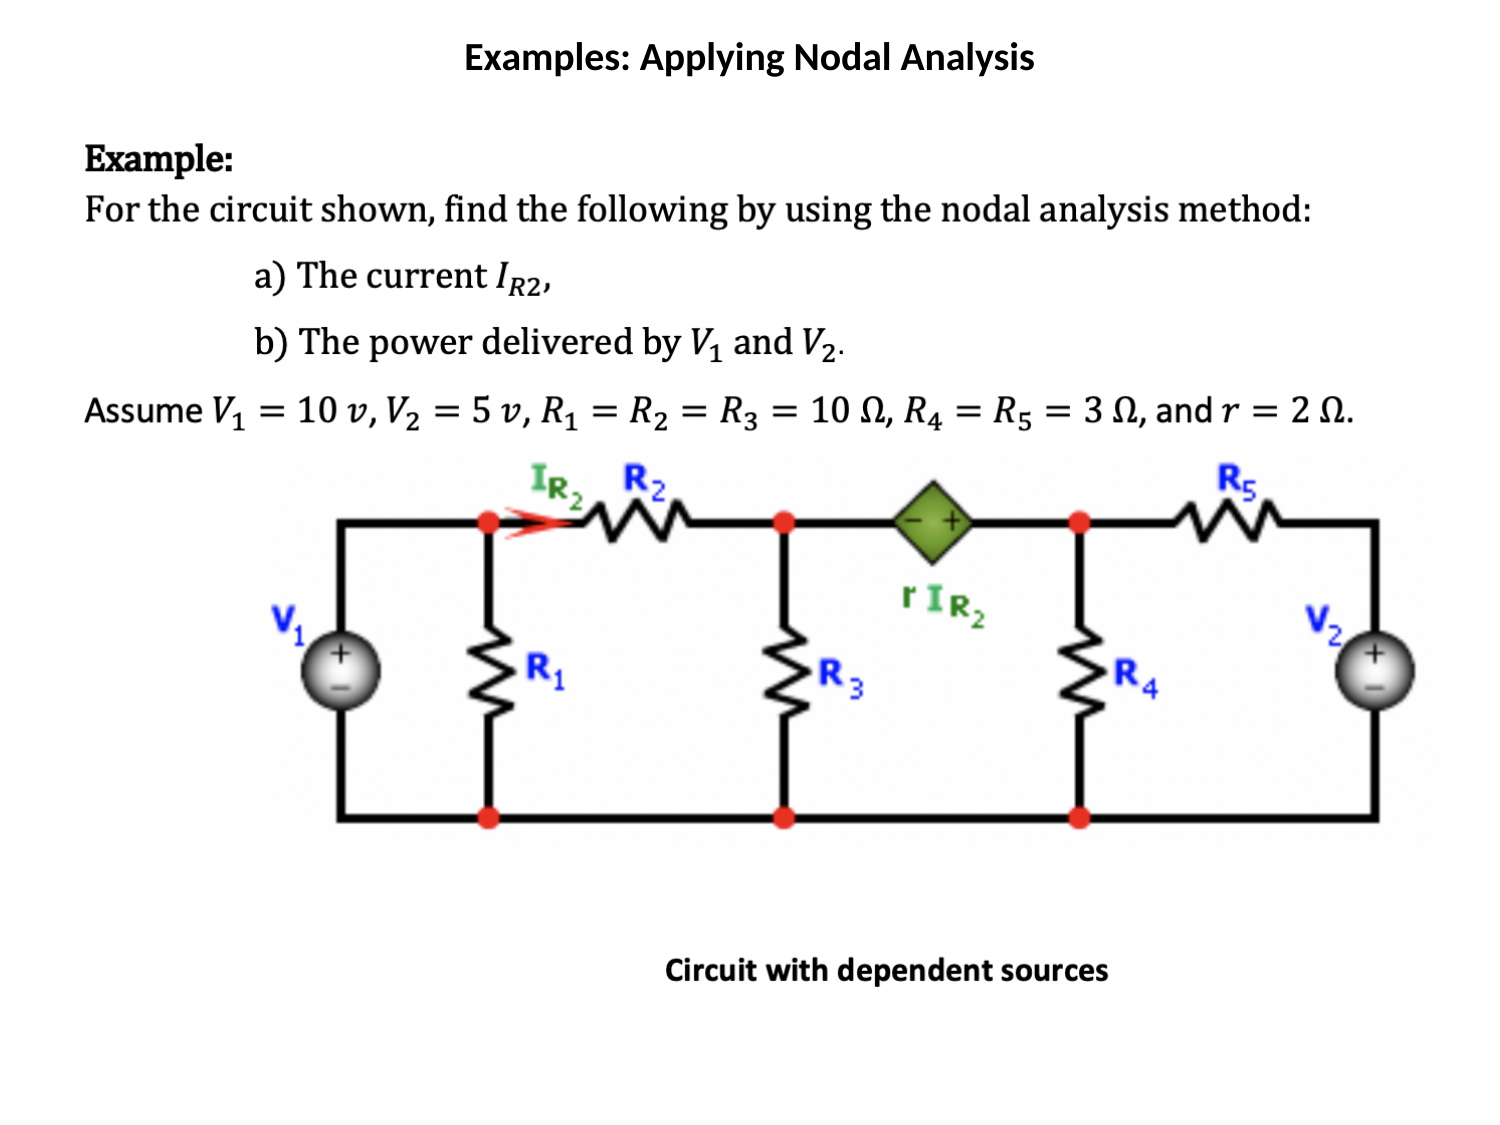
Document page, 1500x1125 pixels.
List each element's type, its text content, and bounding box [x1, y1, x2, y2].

picture [54, 109, 1473, 1020]
text_box Examples: Applying Nodal Analysis [449, 23, 1051, 86]
